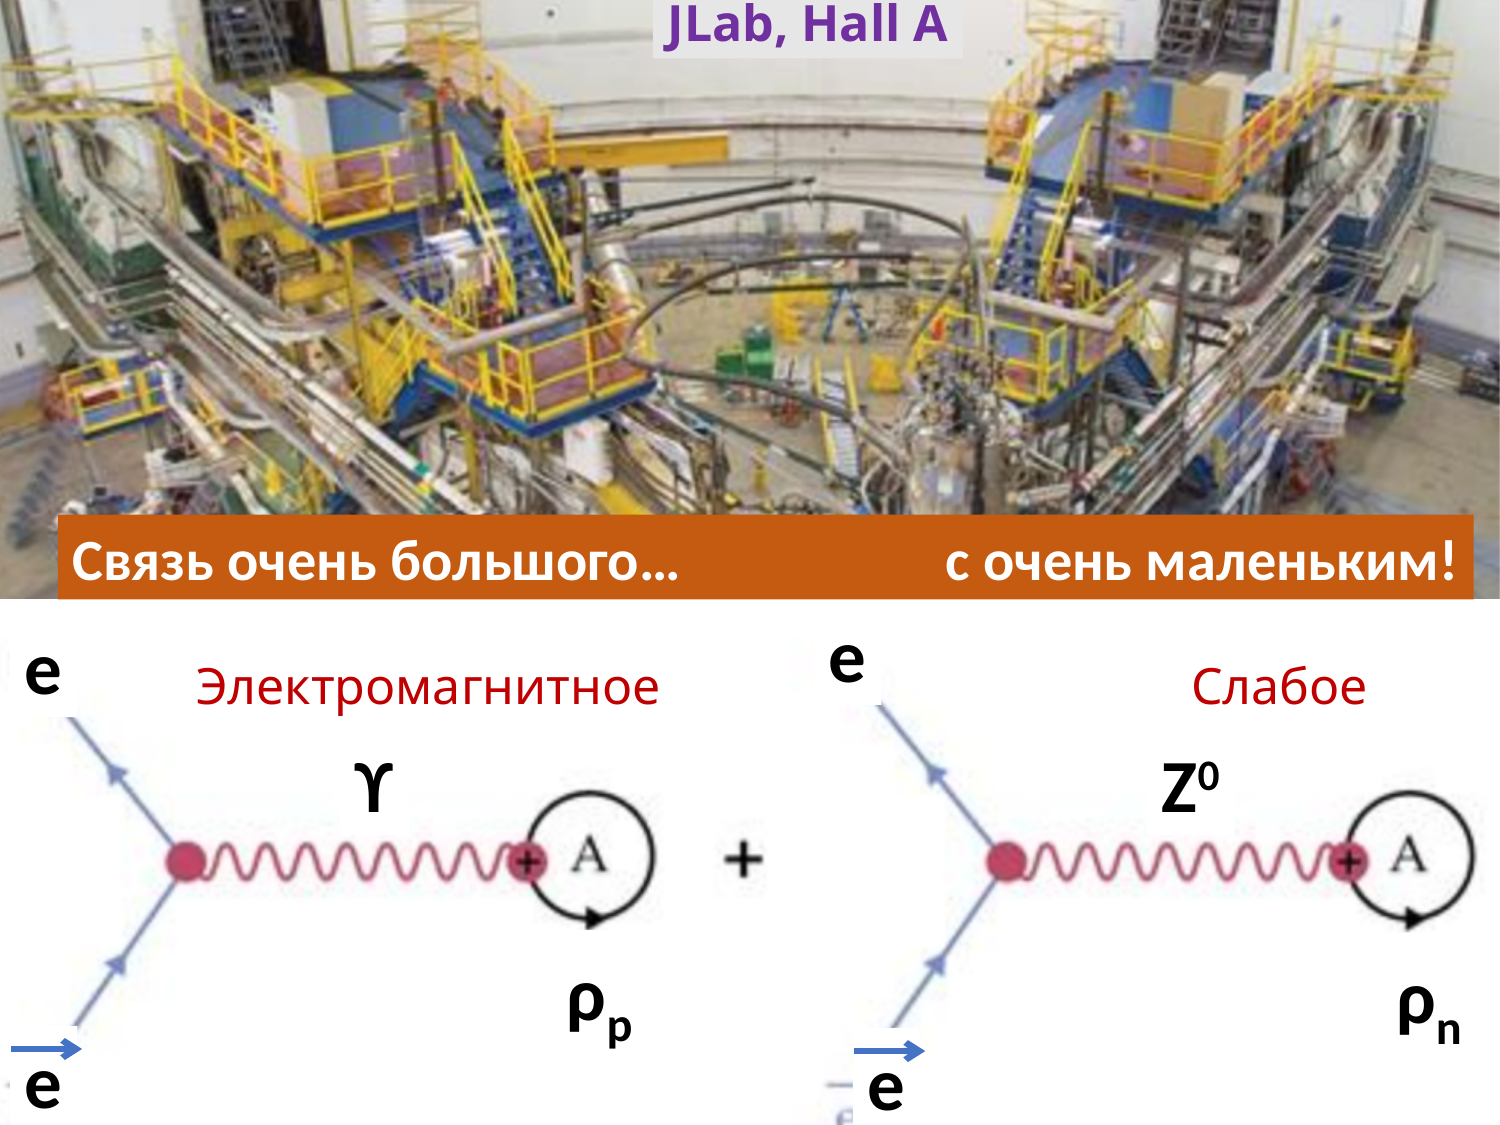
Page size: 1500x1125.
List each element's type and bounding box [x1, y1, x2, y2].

picture [0, 0, 1500, 514]
text_box [0, 514, 1500, 1125]
